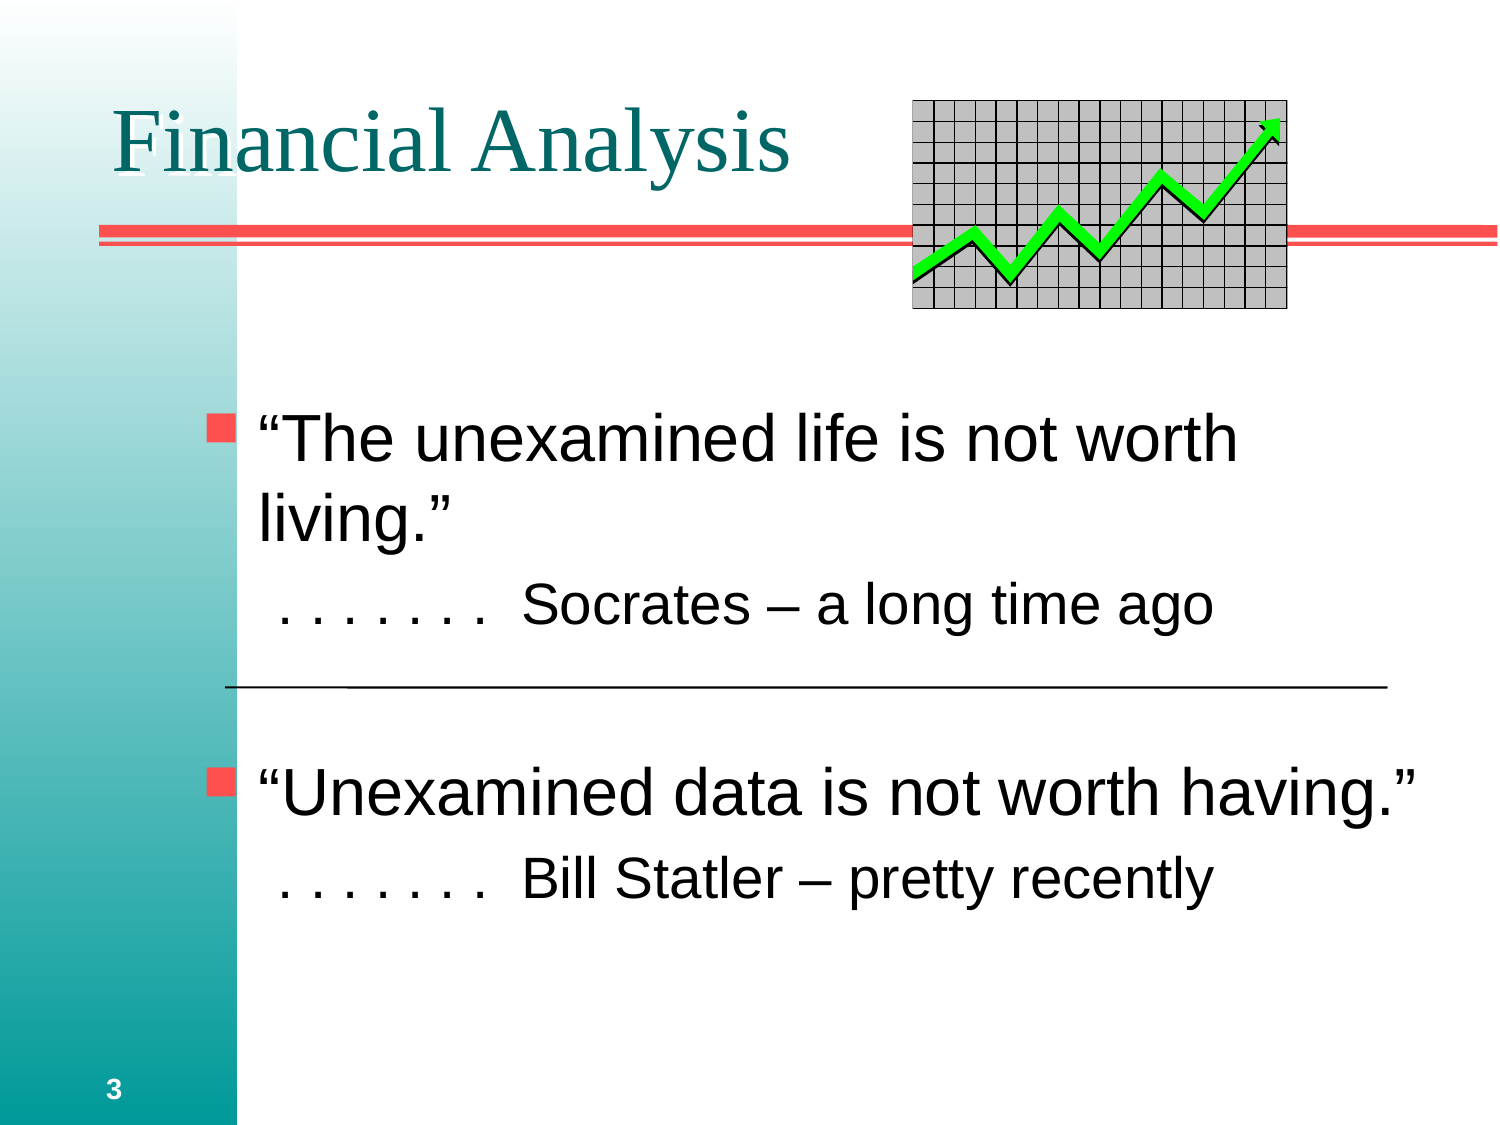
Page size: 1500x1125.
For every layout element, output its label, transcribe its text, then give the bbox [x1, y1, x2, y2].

slide_number 3 [62, 1050, 138, 1125]
title Financial Analysis [96, 43, 1375, 225]
picture [912, 99, 1288, 310]
list “The unexamined life is not worth living.” . . . . . . . Socrates – a long time ago “Unexamined data is not worth having.” . . . . . . . Bill Statler – pretty recently [187, 293, 1463, 975]
